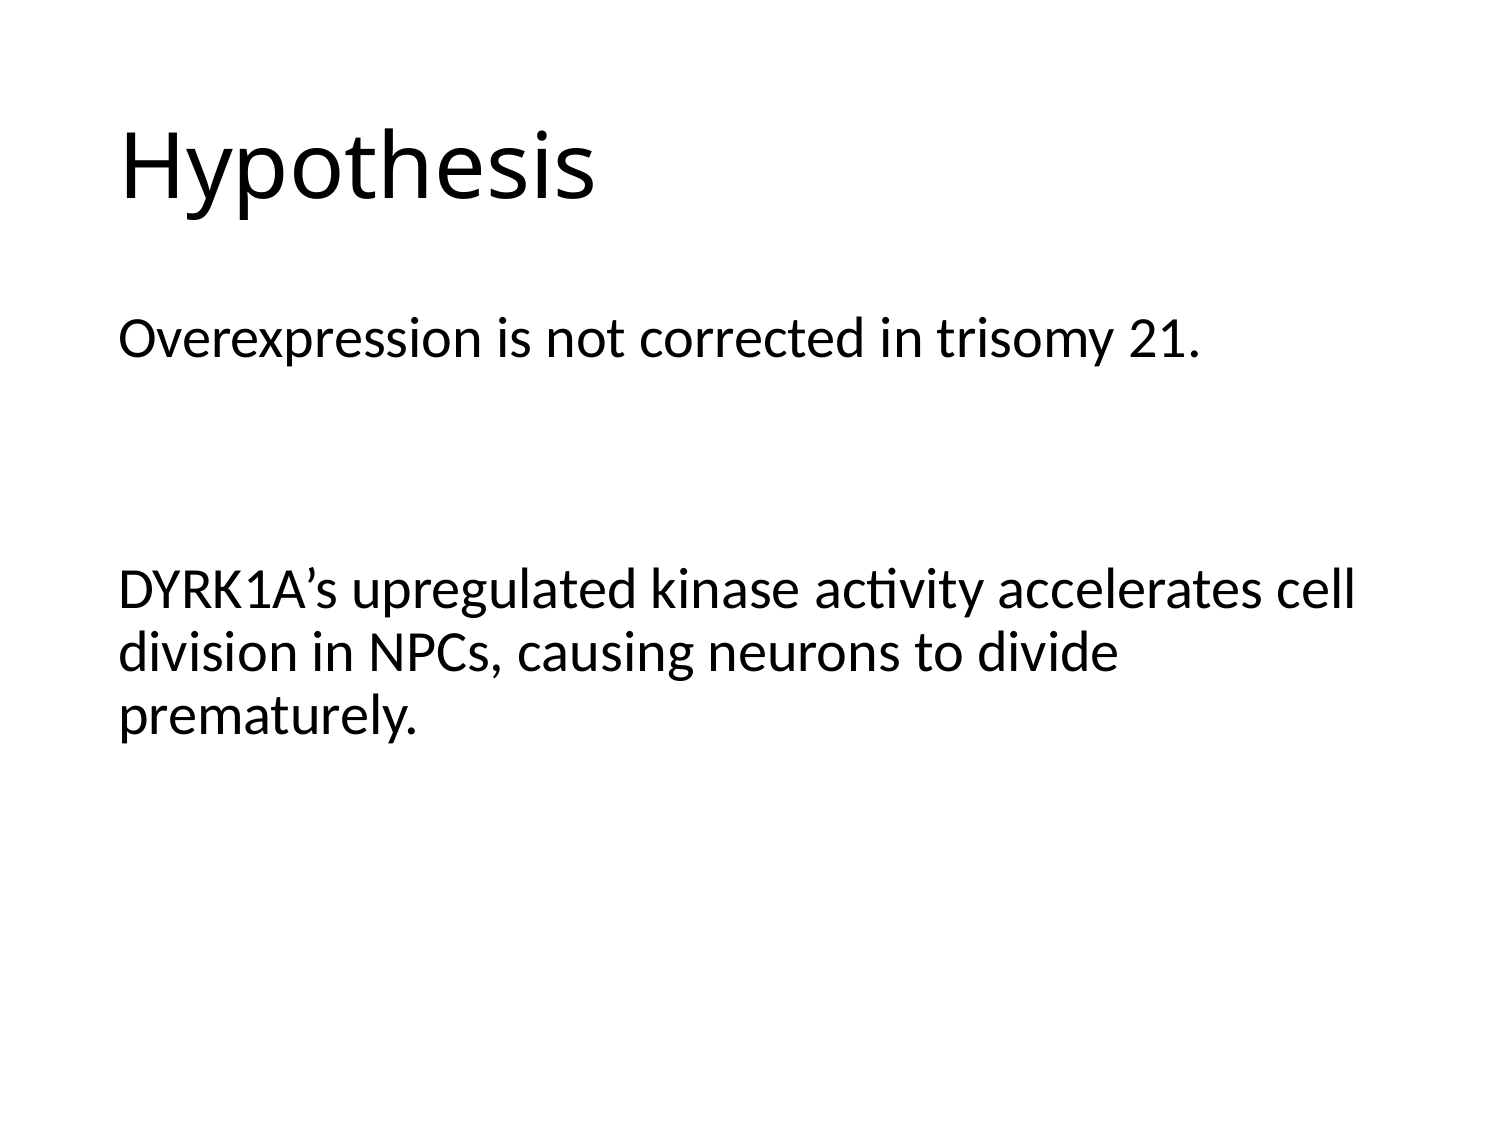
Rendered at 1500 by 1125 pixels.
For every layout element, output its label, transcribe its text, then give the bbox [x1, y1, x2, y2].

list Overexpression is not corrected in trisomy 21. DYRK1A’s upregulated kinase activity accelerates cell division in NPCs, causing neurons to divide prematurely. [103, 299, 1397, 1014]
title Hypothesis [103, 59, 1397, 278]
